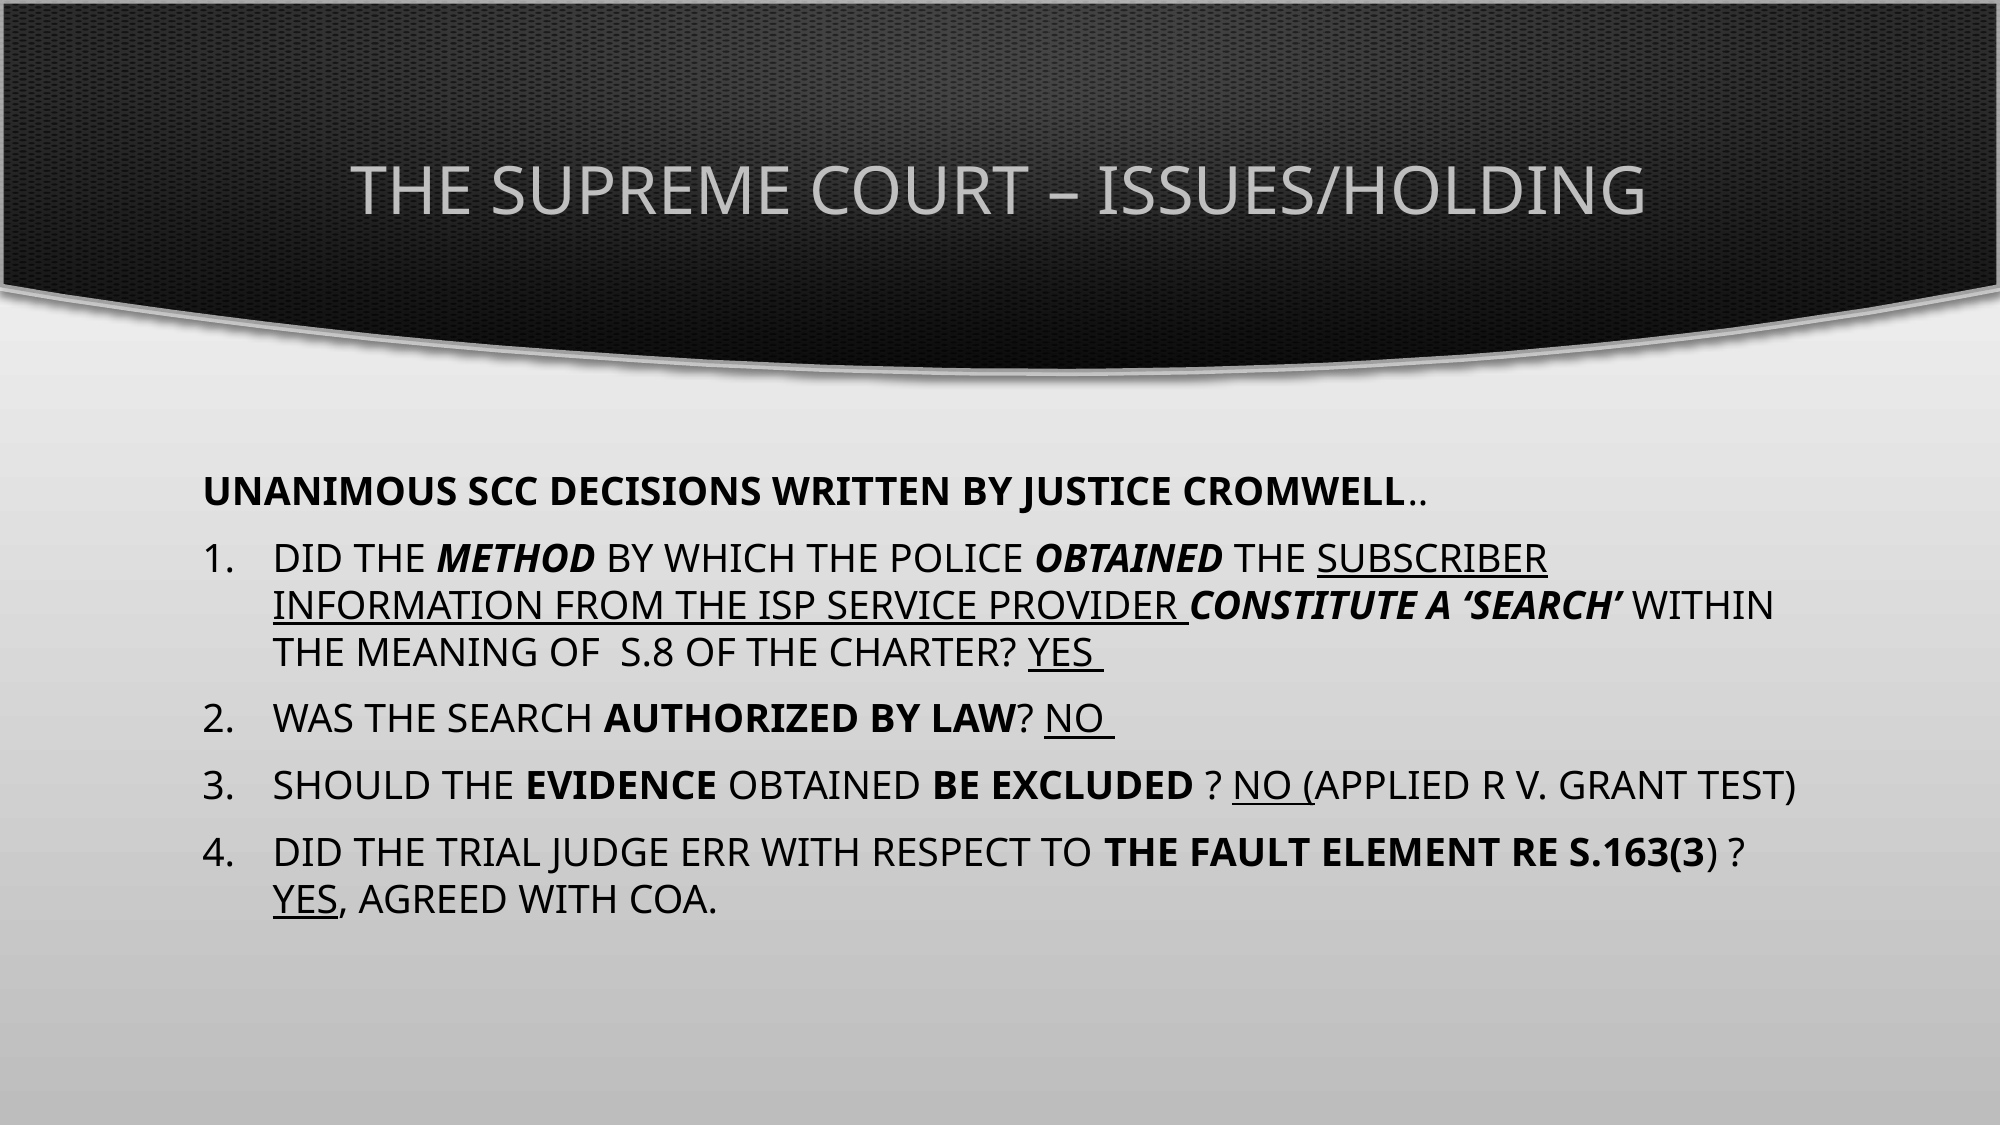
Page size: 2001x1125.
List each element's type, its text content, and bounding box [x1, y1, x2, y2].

text_box [0, 0, 2000, 375]
title The Supreme Court – Issues/Holding [187, 99, 1813, 275]
text_box [0, 303, 2000, 1125]
list Unanimous SCC decisions written by Justice Cromwell.. Did the method by which the police obtained the subscriber information from the ISP service provider constitute a ‘search’ within the meaning of s.8 of the charter? YES Was the search authorized by law? NO Should the Evidence obtained be excluded ? NO (applied R v. grant Test) Did the trial judge err with respect to the fault element re s.163(3) ? YES, Agreed with COA. [187, 437, 1813, 950]
